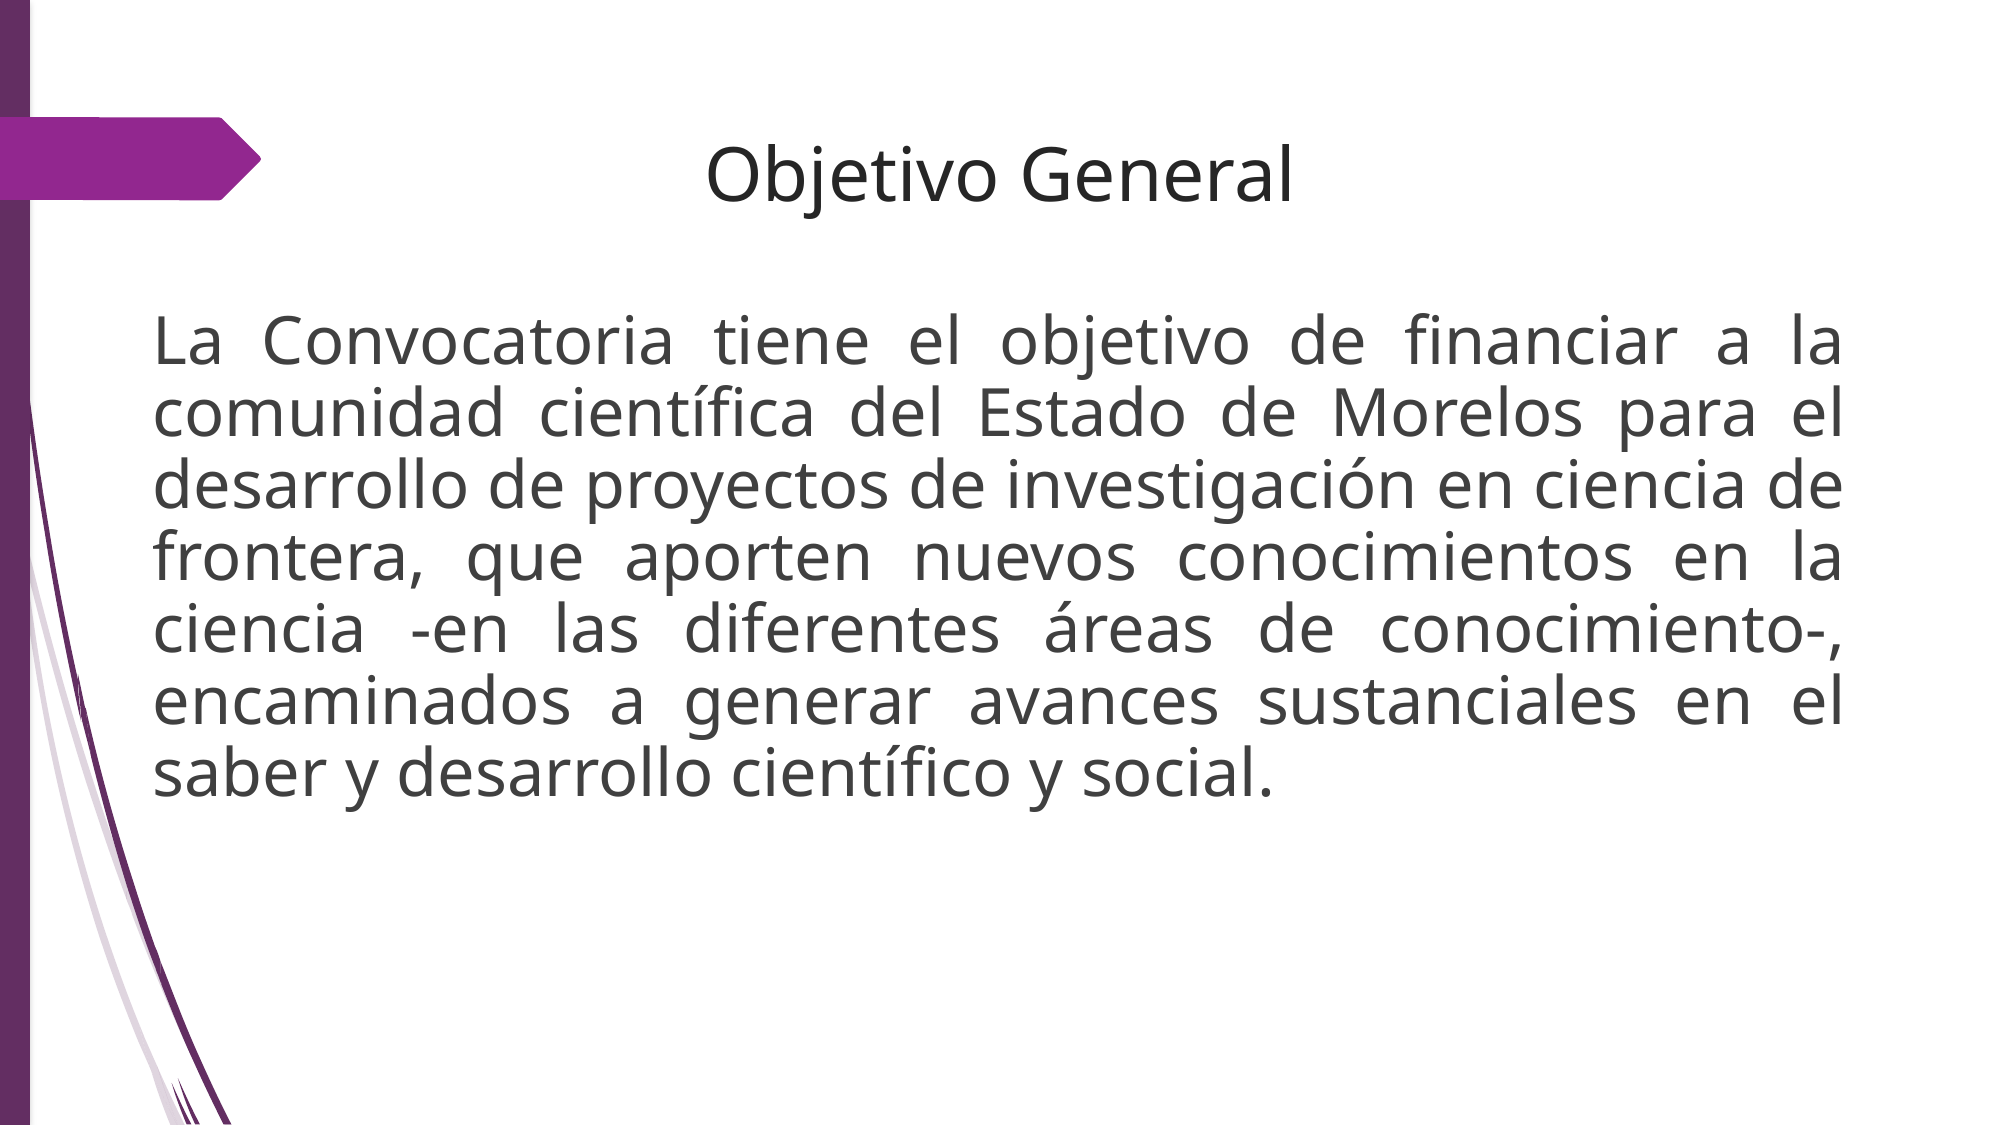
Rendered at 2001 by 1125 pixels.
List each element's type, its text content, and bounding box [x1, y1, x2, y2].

list La Convocatoria tiene el objetivo de financiar a la comunidad científica del Estado de Morelos para el desarrollo de proyectos de investigación en ciencia de frontera, que aporten nuevos conocimientos en la ciencia -en las diferentes áreas de conocimiento-, encaminados a generar avances sustanciales en el saber y desarrollo científico y social. [137, 299, 1863, 724]
title Objetivo General [137, 129, 1863, 258]
